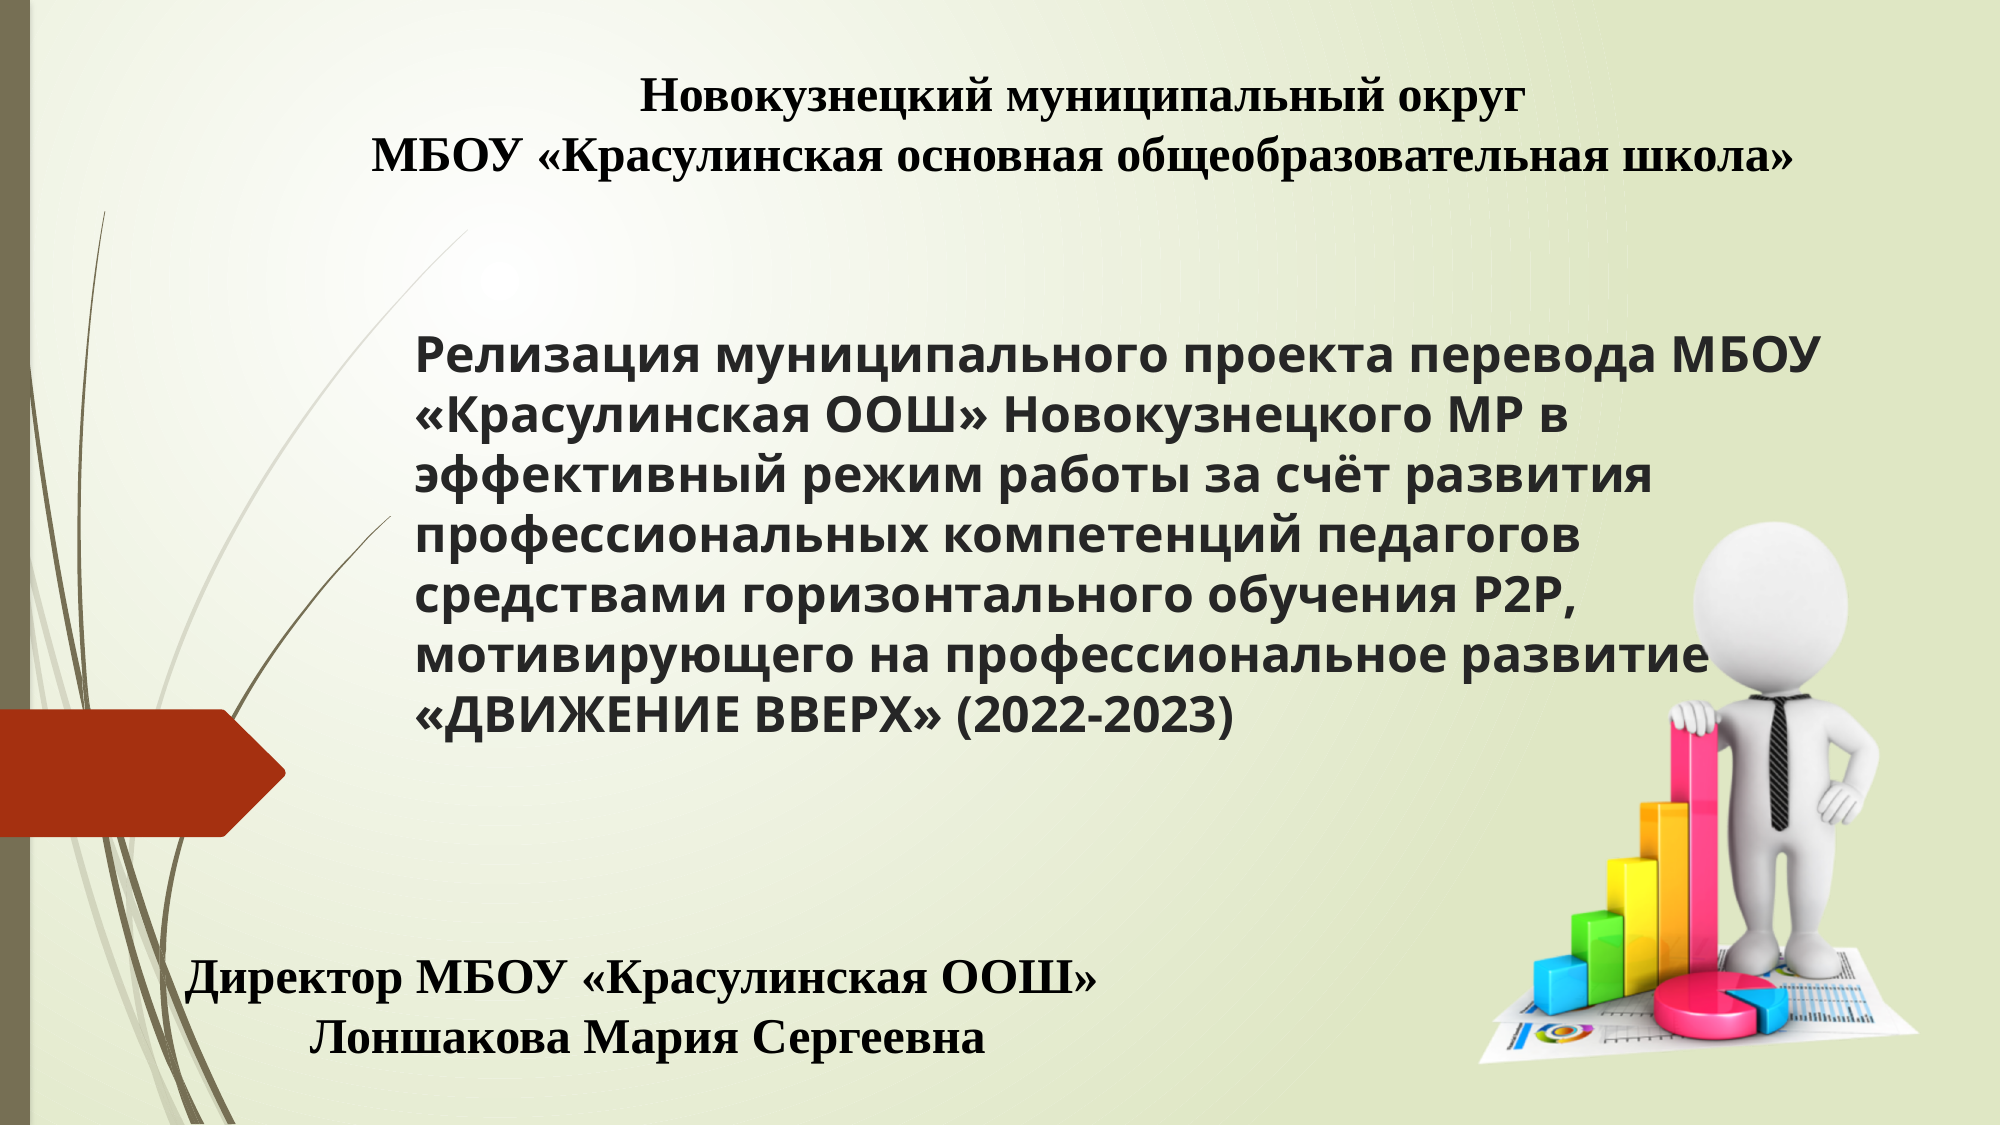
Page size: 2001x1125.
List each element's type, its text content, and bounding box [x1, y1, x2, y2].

picture [1221, 514, 2000, 1073]
text_box Директор МБОУ «Красулинская ООШ» Лоншакова Мария Сергеевна [169, 935, 1127, 1071]
text_box Новокузнецкий муниципальный округ МБОУ «Красулинская основная общеобразовательная школа» [356, 53, 1811, 189]
title Релизация муниципального проекта перевода МБОУ «Красулинская ООШ» Новокузнецкого МР в эффективный режим работы за счёт развития профессиональных компетенций педагогов средствами горизонтального обучения P2P, мотивирующего на профессиональное развитие «ДВИЖЕНИЕ ВВЕРХ» (2022-2023) [399, 378, 1863, 750]
